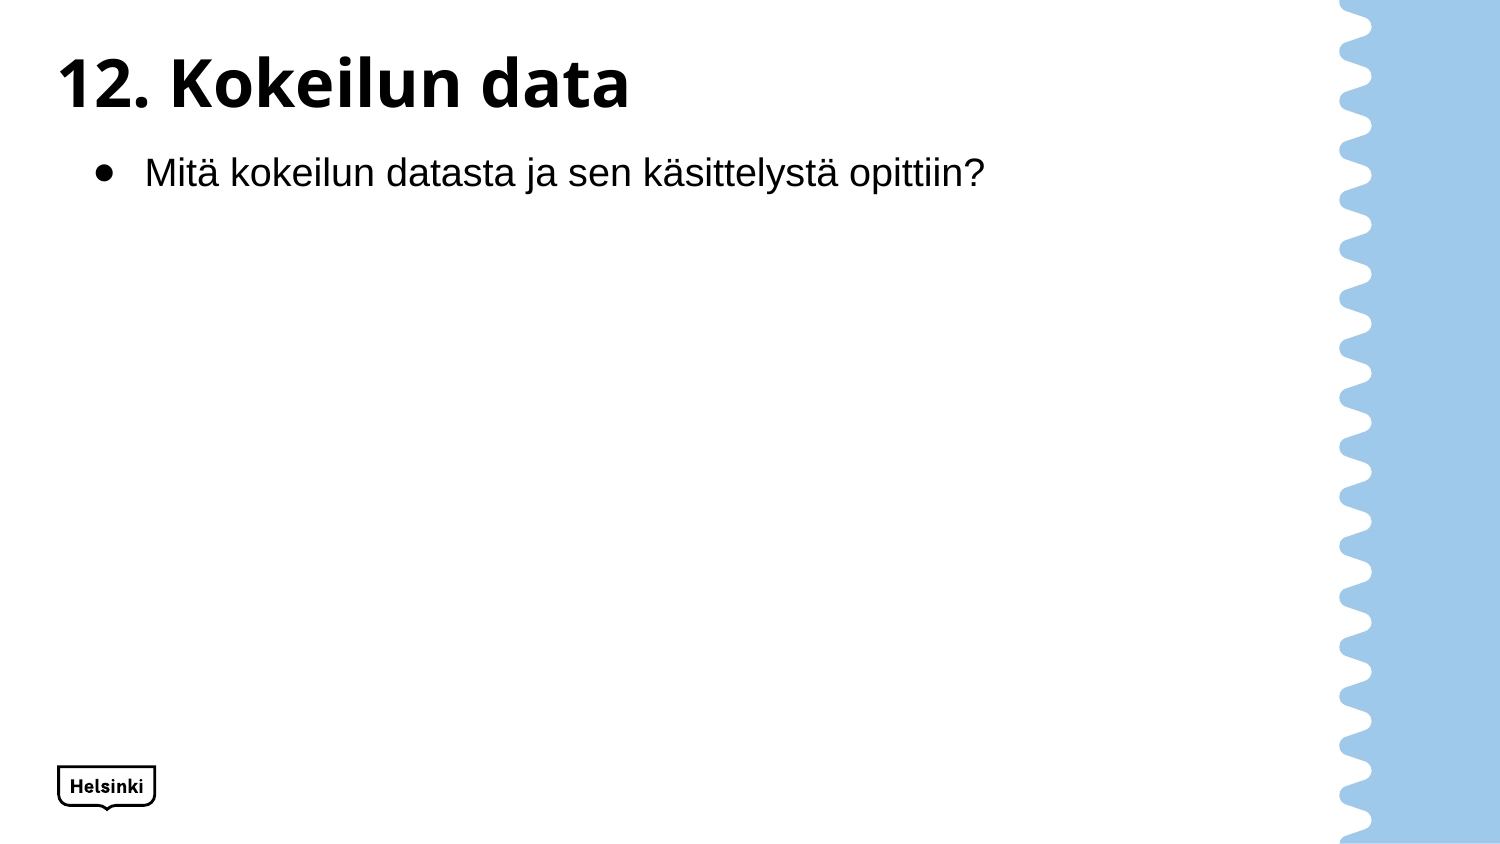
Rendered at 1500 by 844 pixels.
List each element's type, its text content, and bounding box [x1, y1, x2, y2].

title 12. Kokeilun data [56, 50, 1439, 148]
list Mitä kokeilun datasta ja sen käsittelystä opittiin? [69, 147, 1352, 760]
